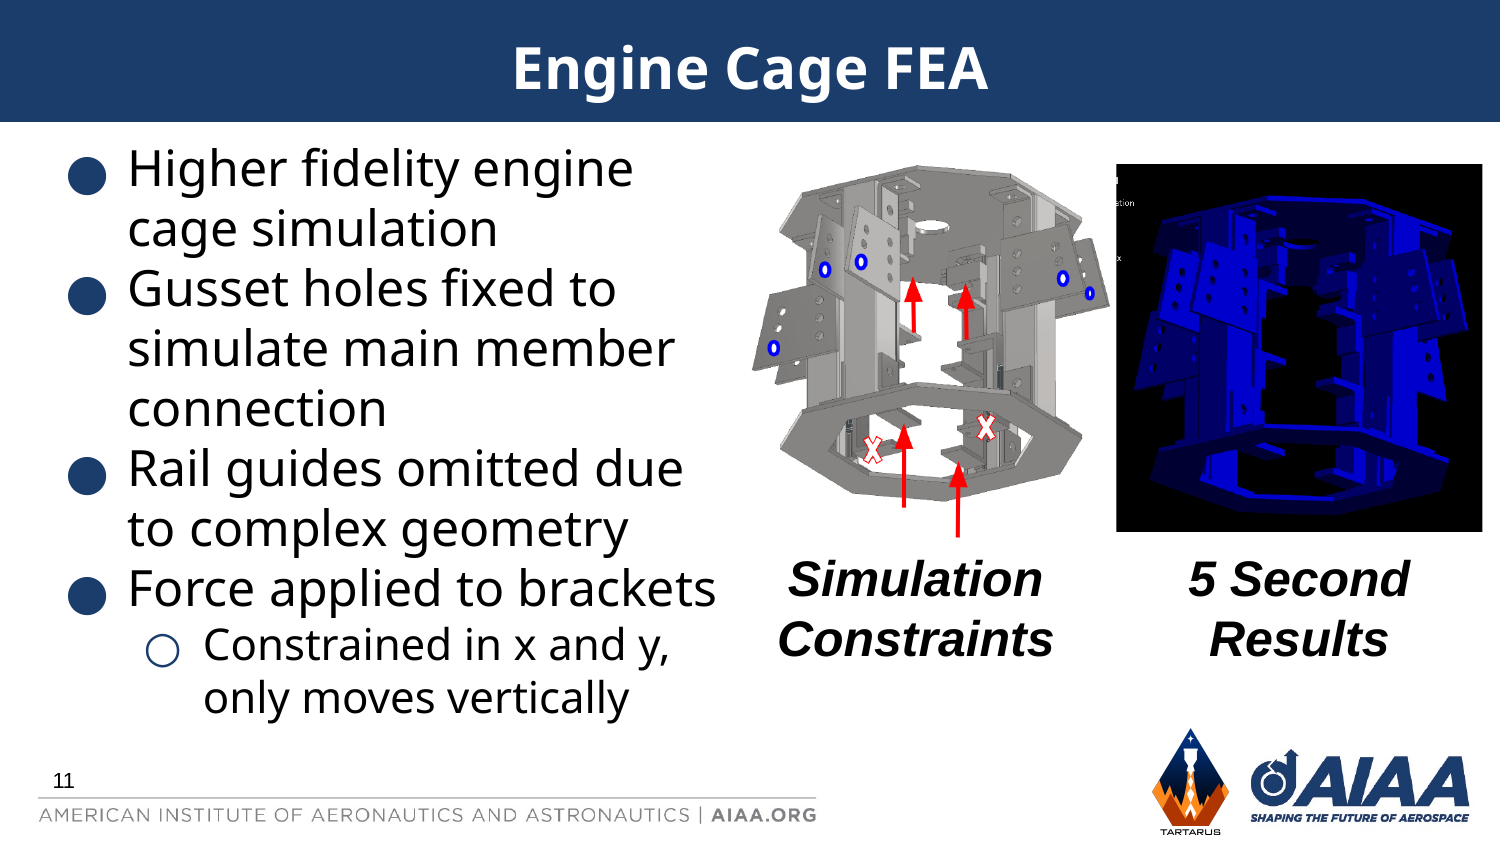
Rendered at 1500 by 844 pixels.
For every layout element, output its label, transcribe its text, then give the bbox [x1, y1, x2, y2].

list Higher fidelity engine cage simulation Gusset holes fixed to simulate main member connection Rail guides omitted due to complex geometry Force applied to brackets Constrained in x and y, only moves vertically [37, 129, 750, 788]
text_box 5 Second Results [1129, 540, 1470, 682]
text_box Simulation Constraints [732, 550, 1099, 682]
slide_number ‹#› [37, 759, 188, 788]
picture [0, 122, 1500, 844]
title Engine Cage FEA [37, 23, 1463, 109]
